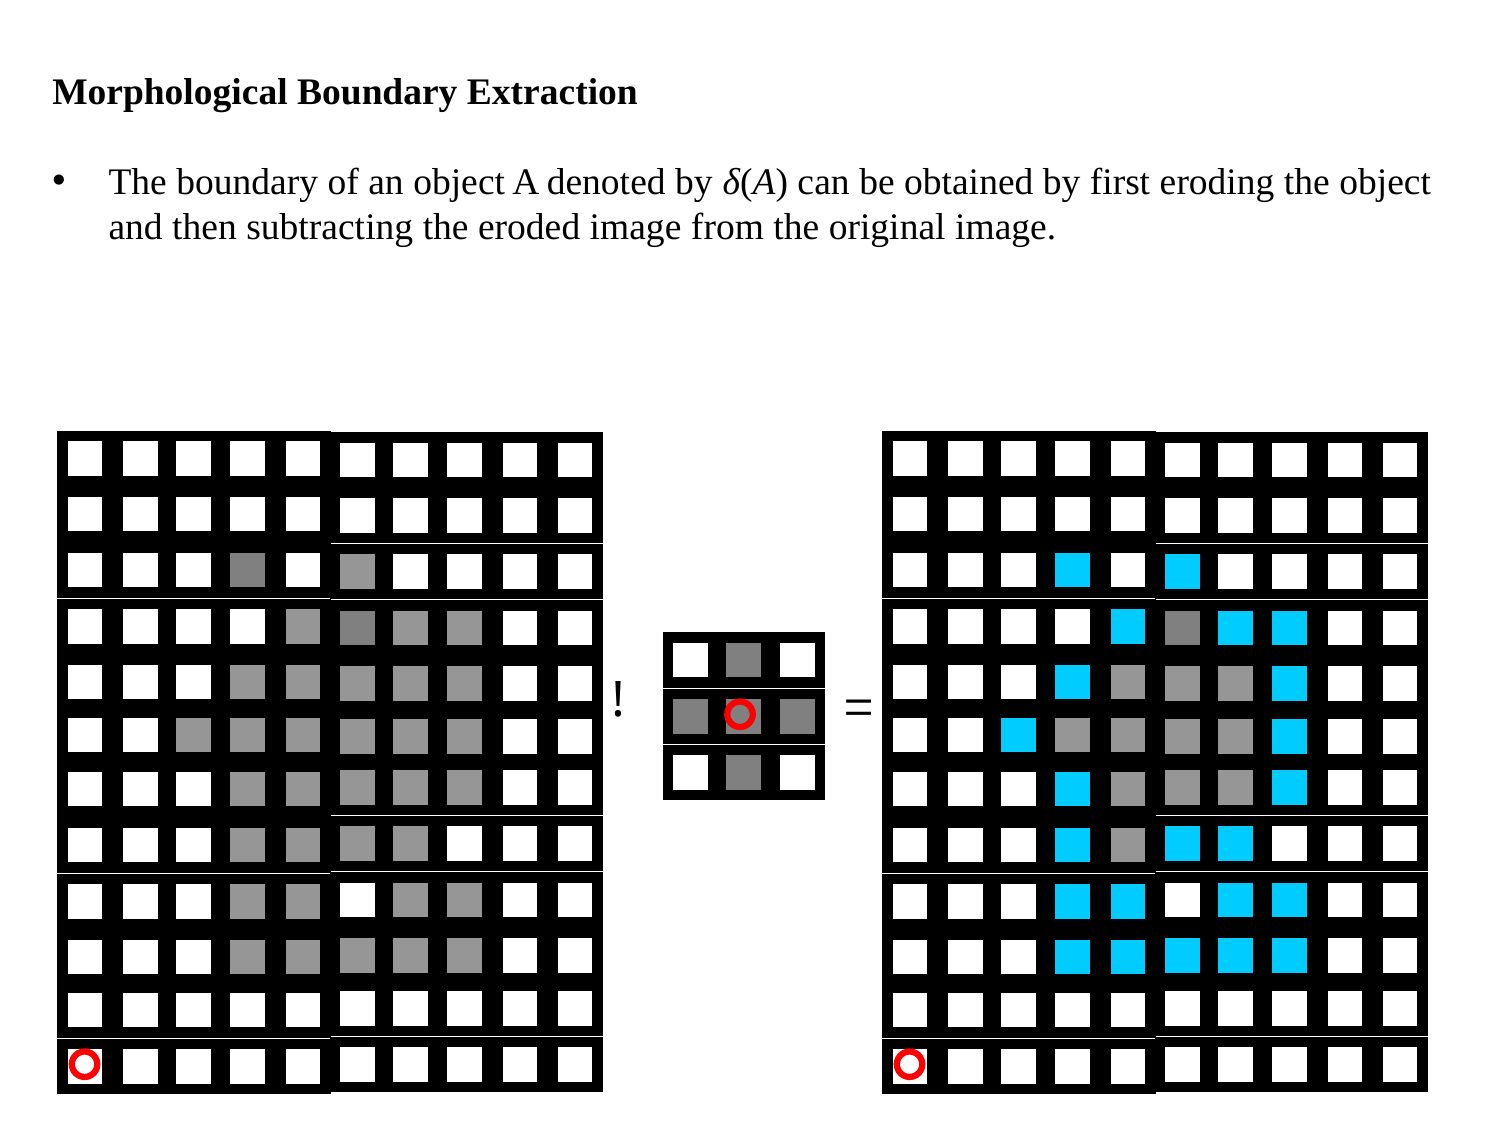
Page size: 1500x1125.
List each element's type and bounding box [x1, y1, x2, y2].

text_box [1377, 764, 1423, 810]
text_box [942, 603, 988, 649]
text_box [996, 547, 1042, 593]
text_box [721, 693, 767, 739]
text_box [171, 712, 217, 758]
text_box [1213, 492, 1259, 538]
text_box [62, 1043, 108, 1089]
text_box [1213, 549, 1259, 595]
text_box [996, 878, 1042, 924]
text_box [1213, 821, 1259, 867]
text_box [1105, 603, 1151, 649]
text_box [1267, 437, 1313, 483]
text_box [442, 605, 488, 651]
text_box [1160, 605, 1206, 651]
text_box [1160, 660, 1206, 706]
text_box [552, 437, 598, 483]
text_box [1050, 491, 1096, 537]
text_box [887, 878, 933, 924]
text_box [1322, 932, 1368, 978]
text_box [280, 878, 326, 924]
text_box [667, 693, 713, 739]
text_box [942, 659, 988, 705]
text_box [774, 637, 820, 683]
text_box [62, 435, 108, 481]
text_box [442, 437, 488, 483]
text_box [887, 603, 933, 649]
text_box [942, 987, 988, 1033]
text_box [388, 821, 434, 867]
text_box [1105, 878, 1151, 924]
text_box [497, 985, 543, 1031]
text_box [1160, 877, 1206, 923]
text_box [1322, 605, 1368, 651]
text_box [388, 932, 434, 978]
text_box [225, 766, 271, 812]
text_box [1377, 932, 1423, 978]
text_box [1267, 932, 1313, 978]
text_box [552, 932, 598, 978]
text_box [1322, 985, 1368, 1031]
text_box [1322, 1042, 1368, 1088]
text_box [117, 822, 163, 868]
text_box [171, 766, 217, 812]
text_box [62, 659, 108, 705]
text_box [171, 603, 217, 649]
text_box [335, 714, 381, 760]
text_box [552, 985, 598, 1031]
text_box [1160, 932, 1206, 978]
text_box [1213, 714, 1259, 760]
text_box [1322, 714, 1368, 760]
text_box [117, 878, 163, 924]
text_box [388, 877, 434, 923]
text_box [552, 660, 598, 706]
text_box [996, 822, 1042, 868]
text_box [996, 1043, 1042, 1089]
text_box [1377, 877, 1423, 923]
text_box [335, 549, 381, 595]
text_box [552, 549, 598, 595]
text_box [171, 1043, 217, 1089]
text_box [942, 766, 988, 812]
text_box [1160, 549, 1206, 595]
text_box [774, 750, 820, 796]
text_box [1050, 712, 1096, 758]
text_box [225, 547, 271, 593]
text_box [1322, 764, 1368, 810]
text_box [1213, 985, 1259, 1031]
text_box [388, 492, 434, 538]
text_box [280, 491, 326, 537]
text_box [225, 659, 271, 705]
text_box [1377, 437, 1423, 483]
text_box [552, 605, 598, 651]
text_box [887, 1043, 933, 1089]
text_box [887, 547, 933, 593]
text_box [996, 491, 1042, 537]
text_box [497, 932, 543, 978]
text_box [388, 605, 434, 651]
text_box [1213, 437, 1259, 483]
text_box [442, 985, 488, 1031]
text_box [225, 987, 271, 1033]
text_box [942, 712, 988, 758]
text_box [1267, 764, 1313, 810]
text_box [1050, 435, 1096, 481]
text_box [1267, 821, 1313, 867]
text_box [1377, 821, 1423, 867]
text_box [442, 932, 488, 978]
text_box [1377, 714, 1423, 760]
text_box [1050, 766, 1096, 812]
text_box [62, 878, 108, 924]
text_box [280, 603, 326, 649]
text_box [117, 1043, 163, 1089]
text_box [497, 549, 543, 595]
text_box [497, 877, 543, 923]
text_box [117, 659, 163, 705]
text_box [62, 712, 108, 758]
text_box [1267, 492, 1313, 538]
text_box [1322, 660, 1368, 706]
text_box [552, 877, 598, 923]
text_box [942, 878, 988, 924]
text_box [225, 878, 271, 924]
text_box [62, 987, 108, 1033]
text_box [225, 435, 271, 481]
text_box [1213, 877, 1259, 923]
text_box [388, 660, 434, 706]
text_box [1105, 712, 1151, 758]
text_box [1050, 934, 1096, 980]
text_box [1322, 492, 1368, 538]
text_box [117, 547, 163, 593]
text_box [335, 1042, 381, 1088]
text_box [996, 766, 1042, 812]
text_box [1105, 659, 1151, 705]
text_box [887, 435, 933, 481]
text_box [117, 603, 163, 649]
text_box [996, 435, 1042, 481]
text_box [497, 492, 543, 538]
text_box [335, 932, 381, 978]
text_box [497, 437, 543, 483]
text_box [280, 659, 326, 705]
text_box [335, 605, 381, 651]
text_box [388, 764, 434, 810]
text_box [62, 491, 108, 537]
text_box [1160, 1042, 1206, 1088]
text_box [1160, 437, 1206, 483]
text_box [1050, 878, 1096, 924]
text_box [1105, 987, 1151, 1033]
text_box [1213, 605, 1259, 651]
text_box [280, 547, 326, 593]
text_box [171, 934, 217, 980]
text_box [117, 987, 163, 1033]
text_box [280, 1043, 326, 1089]
text_box [1213, 1042, 1259, 1088]
text_box [171, 822, 217, 868]
text_box [171, 878, 217, 924]
text_box [942, 547, 988, 593]
text_box [442, 764, 488, 810]
text_box [1267, 1042, 1313, 1088]
text_box [335, 492, 381, 538]
text_box [171, 547, 217, 593]
text_box [388, 437, 434, 483]
text_box [225, 934, 271, 980]
text_box [1050, 1043, 1096, 1089]
text_box [1322, 877, 1368, 923]
text_box [1213, 660, 1259, 706]
text_box [171, 491, 217, 537]
text_box [117, 934, 163, 980]
text_box [225, 1043, 271, 1089]
text_box [117, 712, 163, 758]
text_box [1050, 659, 1096, 705]
text_box [442, 549, 488, 595]
text_box [1267, 549, 1313, 595]
text_box [552, 492, 598, 538]
text_box [62, 547, 108, 593]
text_box [1160, 764, 1206, 810]
text_box [117, 435, 163, 481]
text_box [497, 605, 543, 651]
text_box [442, 1042, 488, 1088]
text_box [942, 934, 988, 980]
text_box [442, 877, 488, 923]
text_box [335, 660, 381, 706]
text_box [774, 693, 820, 739]
text_box [1105, 1043, 1151, 1089]
text_box [335, 877, 381, 923]
text_box [62, 603, 108, 649]
text_box [1160, 492, 1206, 538]
text_box [942, 1043, 988, 1089]
text_box [1105, 435, 1151, 481]
text_box [335, 764, 381, 810]
text_box [280, 712, 326, 758]
text_box [1267, 714, 1313, 760]
text_box [117, 766, 163, 812]
text_box [1160, 985, 1206, 1031]
text_box [225, 603, 271, 649]
text_box [1050, 547, 1096, 593]
text_box [1050, 603, 1096, 649]
text_box [1322, 437, 1368, 483]
text_box [552, 1042, 598, 1088]
text_box [497, 764, 543, 810]
text_box [942, 435, 988, 481]
text_box [887, 822, 933, 868]
text_box [280, 435, 326, 481]
text_box [552, 714, 598, 760]
text_box [442, 660, 488, 706]
text_box [1105, 934, 1151, 980]
text_box [609, 680, 654, 728]
text_box [225, 822, 271, 868]
text_box [1267, 877, 1313, 923]
text_box [117, 491, 163, 537]
text_box [887, 934, 933, 980]
text_box [388, 549, 434, 595]
text_box [721, 750, 767, 796]
text_box [442, 821, 488, 867]
text_box [171, 659, 217, 705]
text_box [1105, 822, 1151, 868]
text_box [1322, 549, 1368, 595]
text_box [887, 491, 933, 537]
text_box [497, 1042, 543, 1088]
text_box [171, 435, 217, 481]
text_box [1213, 764, 1259, 810]
text_box [1267, 605, 1313, 651]
text_box [996, 934, 1042, 980]
text_box [1050, 987, 1096, 1033]
text_box [335, 437, 381, 483]
text_box [1377, 549, 1423, 595]
text_box [996, 659, 1042, 705]
text_box [1322, 821, 1368, 867]
text_box [280, 934, 326, 980]
text_box [388, 1042, 434, 1088]
text_box [1377, 1042, 1423, 1088]
text_box [388, 714, 434, 760]
text_box [1377, 660, 1423, 706]
text_box [442, 492, 488, 538]
text_box [887, 712, 933, 758]
text_box [942, 491, 988, 537]
text_box [1267, 985, 1313, 1031]
text_box [1160, 714, 1206, 760]
text_box [887, 987, 933, 1033]
text_box [497, 660, 543, 706]
text_box [1160, 821, 1206, 867]
text_box [1105, 766, 1151, 812]
text_box [837, 699, 871, 728]
text_box [442, 714, 488, 760]
text_box [1050, 822, 1096, 868]
text_box [1267, 660, 1313, 706]
text_box [62, 766, 108, 812]
text_box [1105, 491, 1151, 537]
text_box [225, 712, 271, 758]
text_box [280, 766, 326, 812]
text_box [335, 821, 381, 867]
text_box [552, 764, 598, 810]
text_box [335, 985, 381, 1031]
text_box [667, 750, 713, 796]
text_box [887, 766, 933, 812]
text_box [552, 821, 598, 867]
text_box [62, 822, 108, 868]
text_box [996, 712, 1042, 758]
text_box [667, 637, 713, 683]
text_box [1213, 932, 1259, 978]
text_box [497, 714, 543, 760]
text_box [721, 637, 767, 683]
text_box [996, 987, 1042, 1033]
text_box [280, 987, 326, 1033]
text_box [1377, 492, 1423, 538]
text_box [225, 491, 271, 537]
text_box [1377, 985, 1423, 1031]
text_box [388, 985, 434, 1031]
text_box [62, 934, 108, 980]
text_box [497, 821, 543, 867]
text_box [280, 822, 326, 868]
text_box [887, 659, 933, 705]
text_box [1377, 605, 1423, 651]
text_box [996, 603, 1042, 649]
text_box [171, 987, 217, 1033]
text_box [1105, 547, 1151, 593]
text_box [942, 822, 988, 868]
